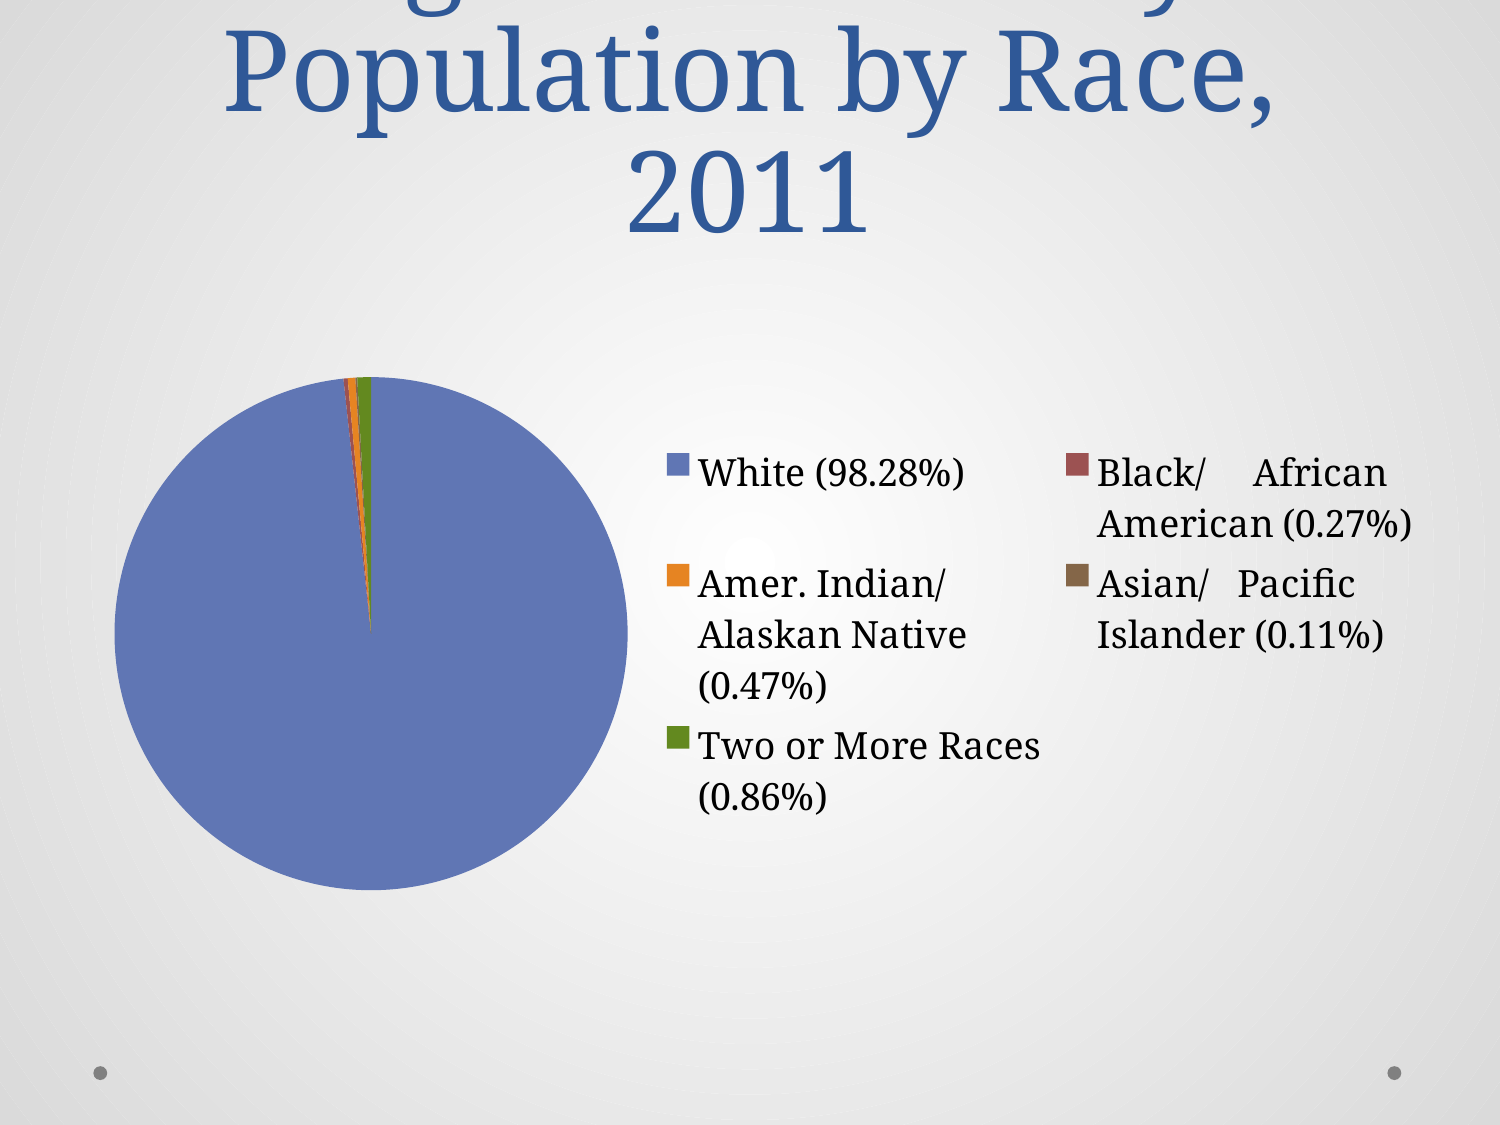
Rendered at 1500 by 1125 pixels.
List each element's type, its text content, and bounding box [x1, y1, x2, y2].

chart [87, 262, 1438, 1006]
title Big Stone County Population by Race, 2011 [75, 0, 1425, 263]
